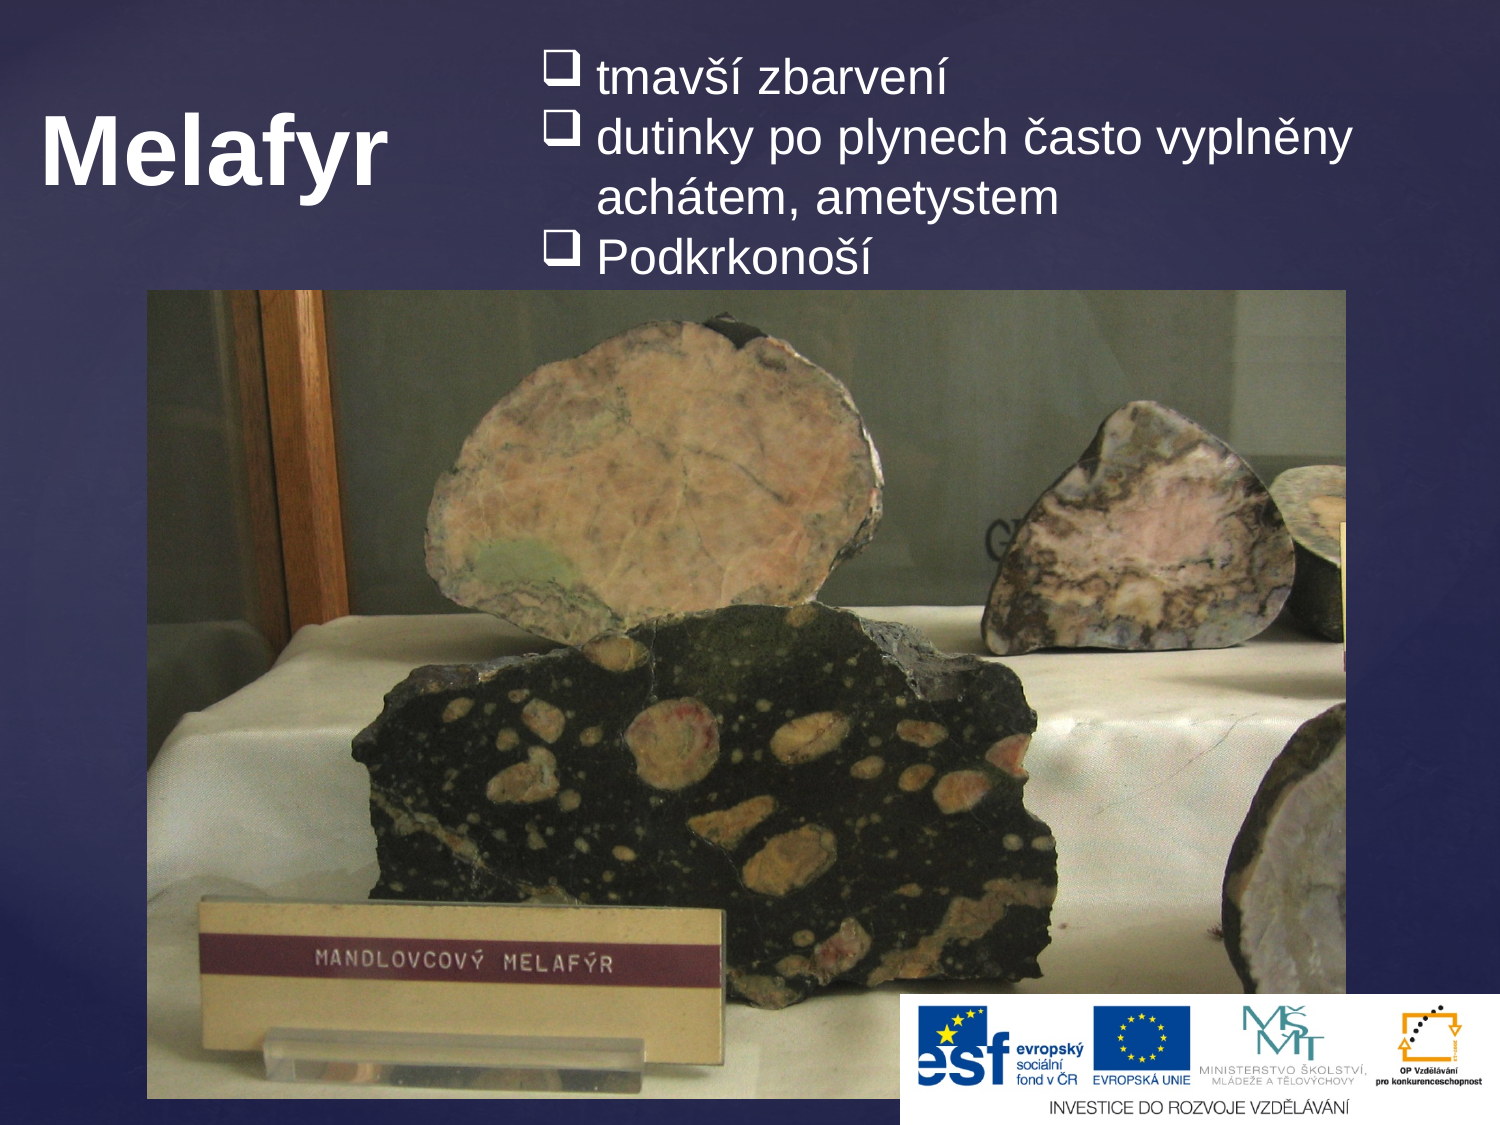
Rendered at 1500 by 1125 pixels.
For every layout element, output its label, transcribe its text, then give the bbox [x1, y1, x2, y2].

title Melafyr [24, 87, 524, 213]
text_box tmavší zbarvení dutinky po plynech často vyplněny achátem, ametystem Podkrkonoší [524, 37, 1500, 293]
picture [147, 290, 1500, 1125]
